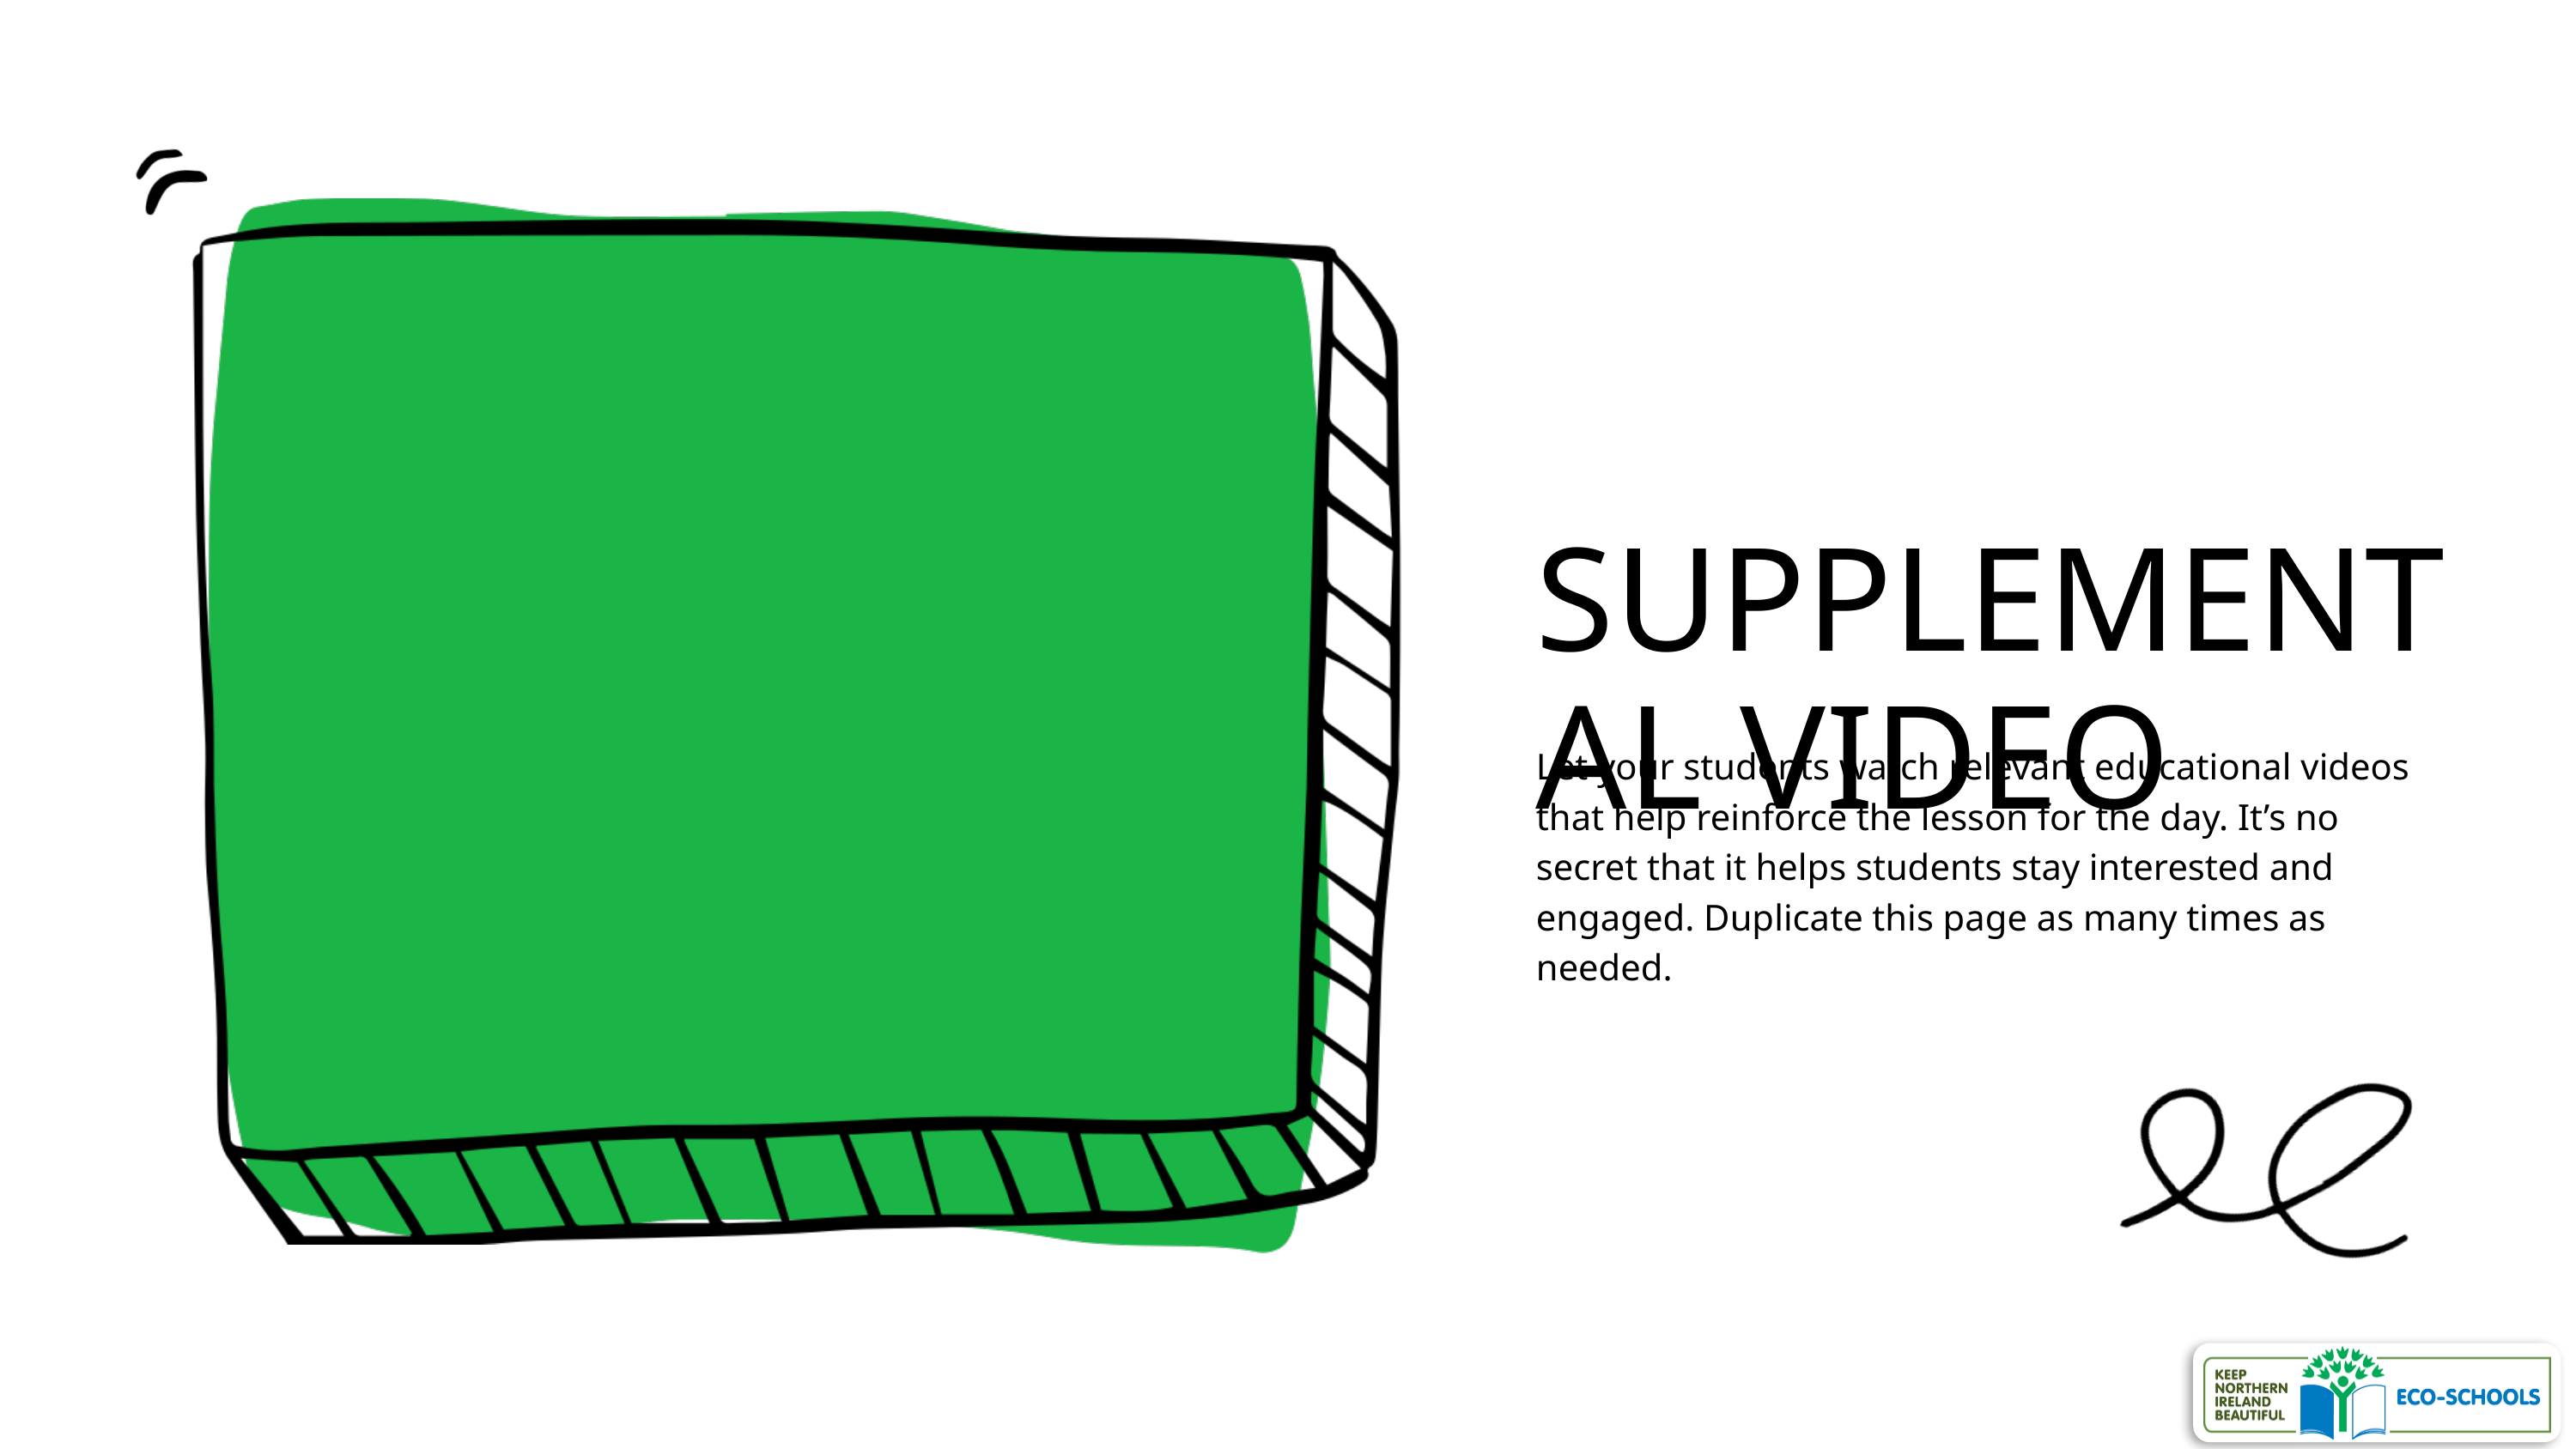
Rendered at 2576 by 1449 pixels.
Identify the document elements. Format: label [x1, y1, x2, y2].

text_box [1535, 514, 2448, 935]
picture [2073, 987, 2561, 1443]
picture [132, 145, 1402, 1253]
